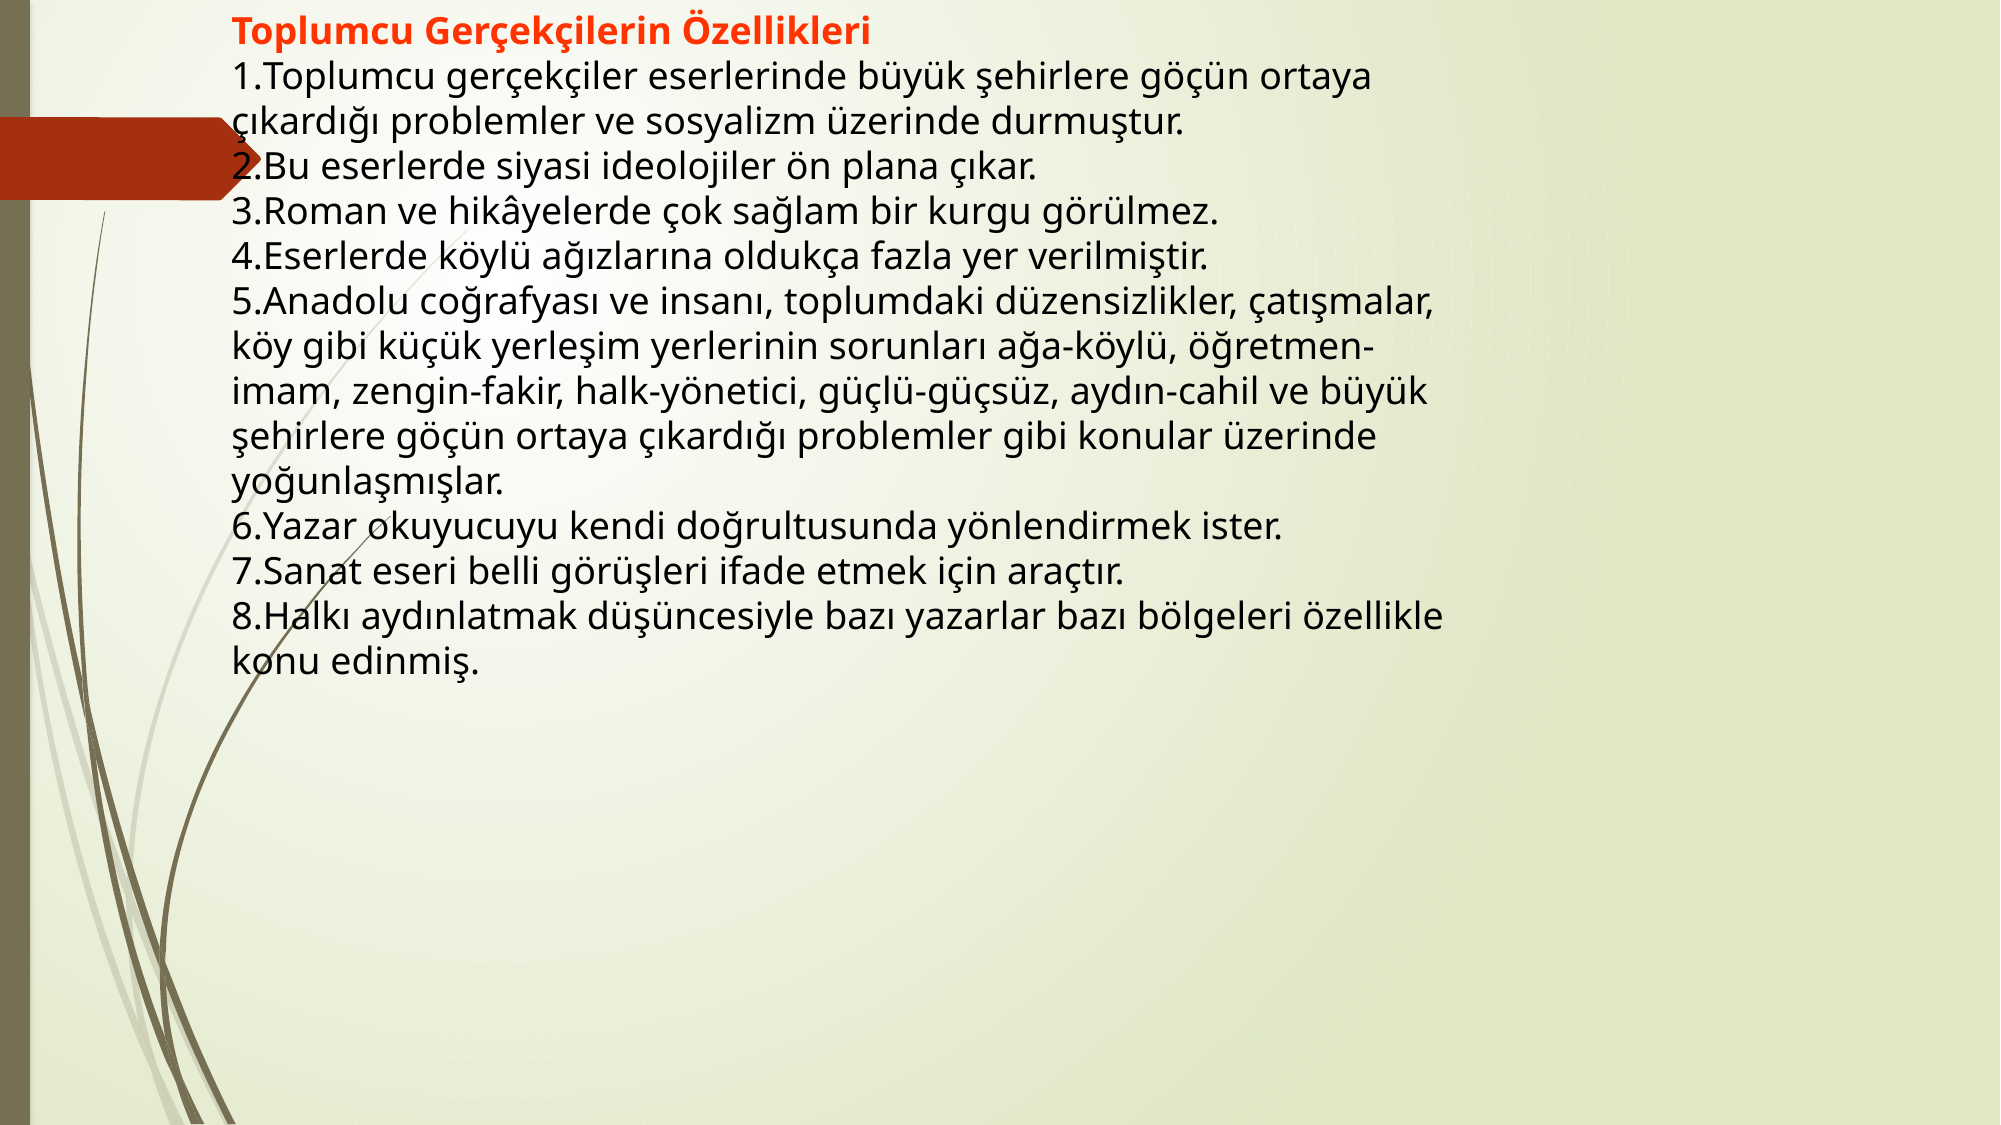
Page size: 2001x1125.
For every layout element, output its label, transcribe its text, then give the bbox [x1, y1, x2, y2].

text_box Toplumcu Gerçekçilerin Özellikleri Toplumcu gerçekçiler eserlerinde büyük şehirlere göçün ortaya çıkardığı problemler ve sosyalizm üzerinde durmuştur. Bu eserlerde siyasi ideolojiler ön plana çıkar. Roman ve hikâyelerde çok sağlam bir kurgu görülmez. Eserlerde köylü ağızlarına oldukça fazla yer verilmiştir. Anadolu coğrafyası ve insanı, toplumdaki düzensizlikler, çatışmalar, köy gibi küçük yerleşim yerlerinin sorunları ağa-köylü, öğretmen-imam, zengin-fakir, halk-yönetici, güçlü-güçsüz, aydın-cahil ve büyük şehirlere göçün ortaya çıkardığı problemler gibi konular üzerinde yoğunlaşmışlar. Yazar okuyucuyu kendi doğrultusunda yönlendirmek ister. Sanat eseri belli görüşleri ifade etmek için araçtır. Halkı aydınlatmak düşüncesiyle bazı yazarlar bazı bölgeleri özellikle konu edinmiş. [216, 0, 1500, 690]
